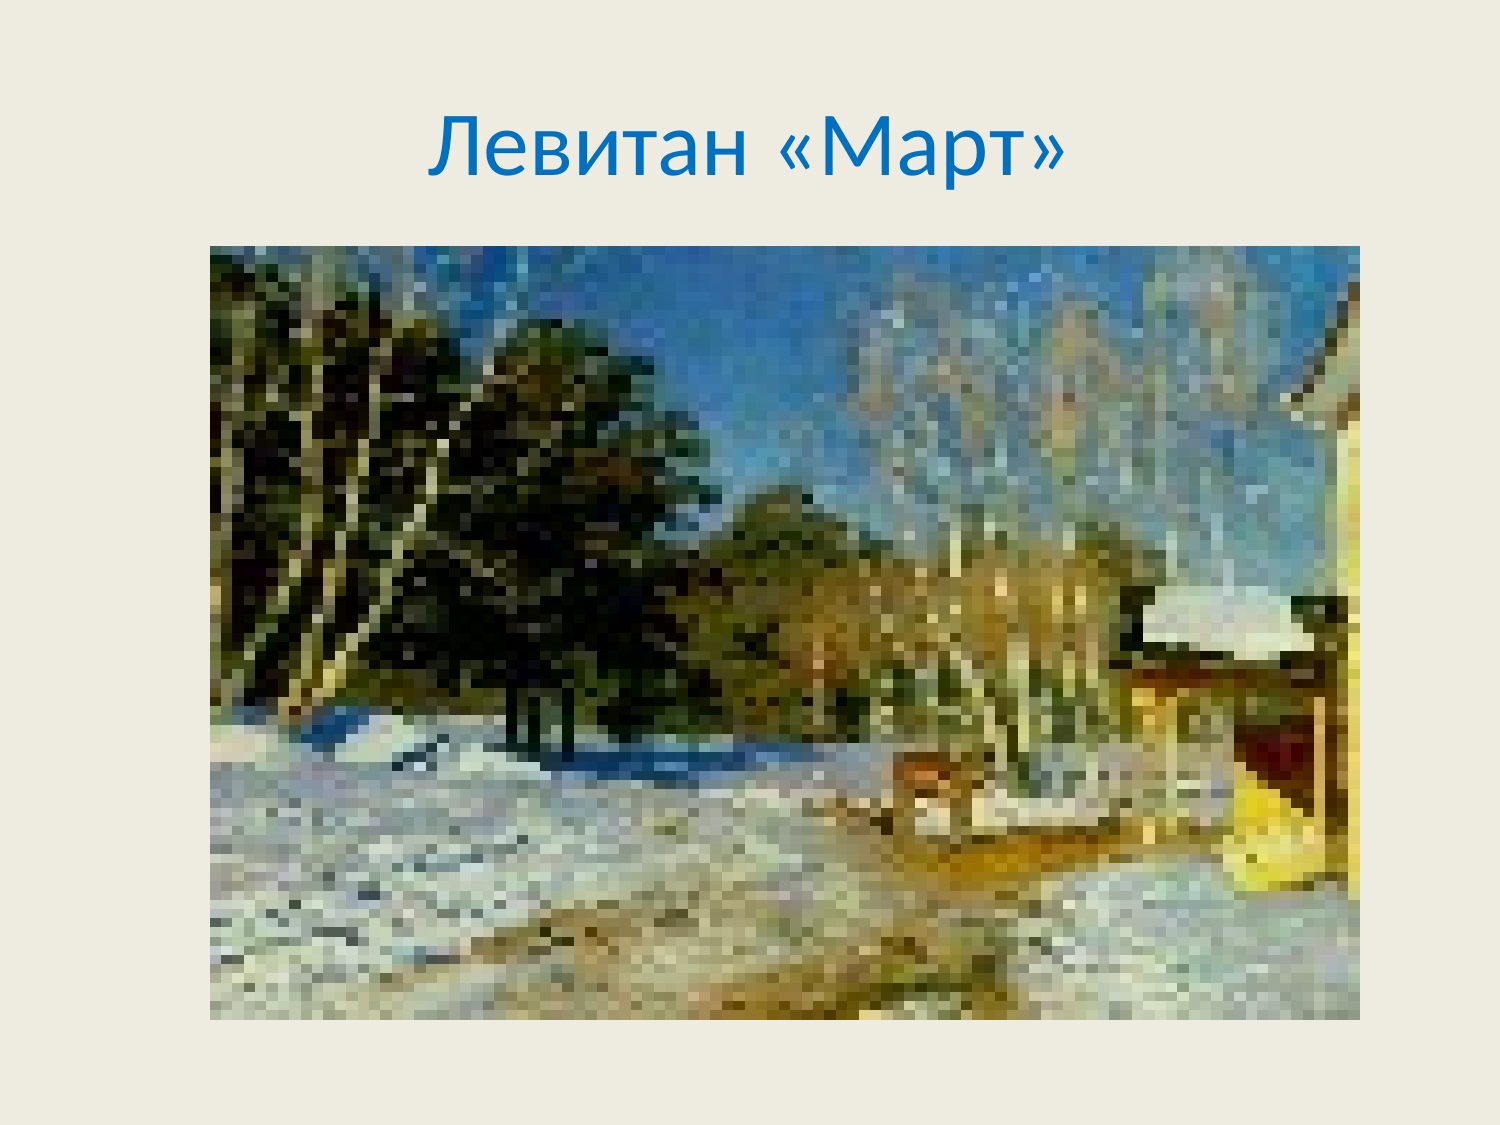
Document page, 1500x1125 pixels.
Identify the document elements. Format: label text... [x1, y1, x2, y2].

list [210, 245, 1360, 1020]
title Левитан «Март» [75, 45, 1425, 233]
